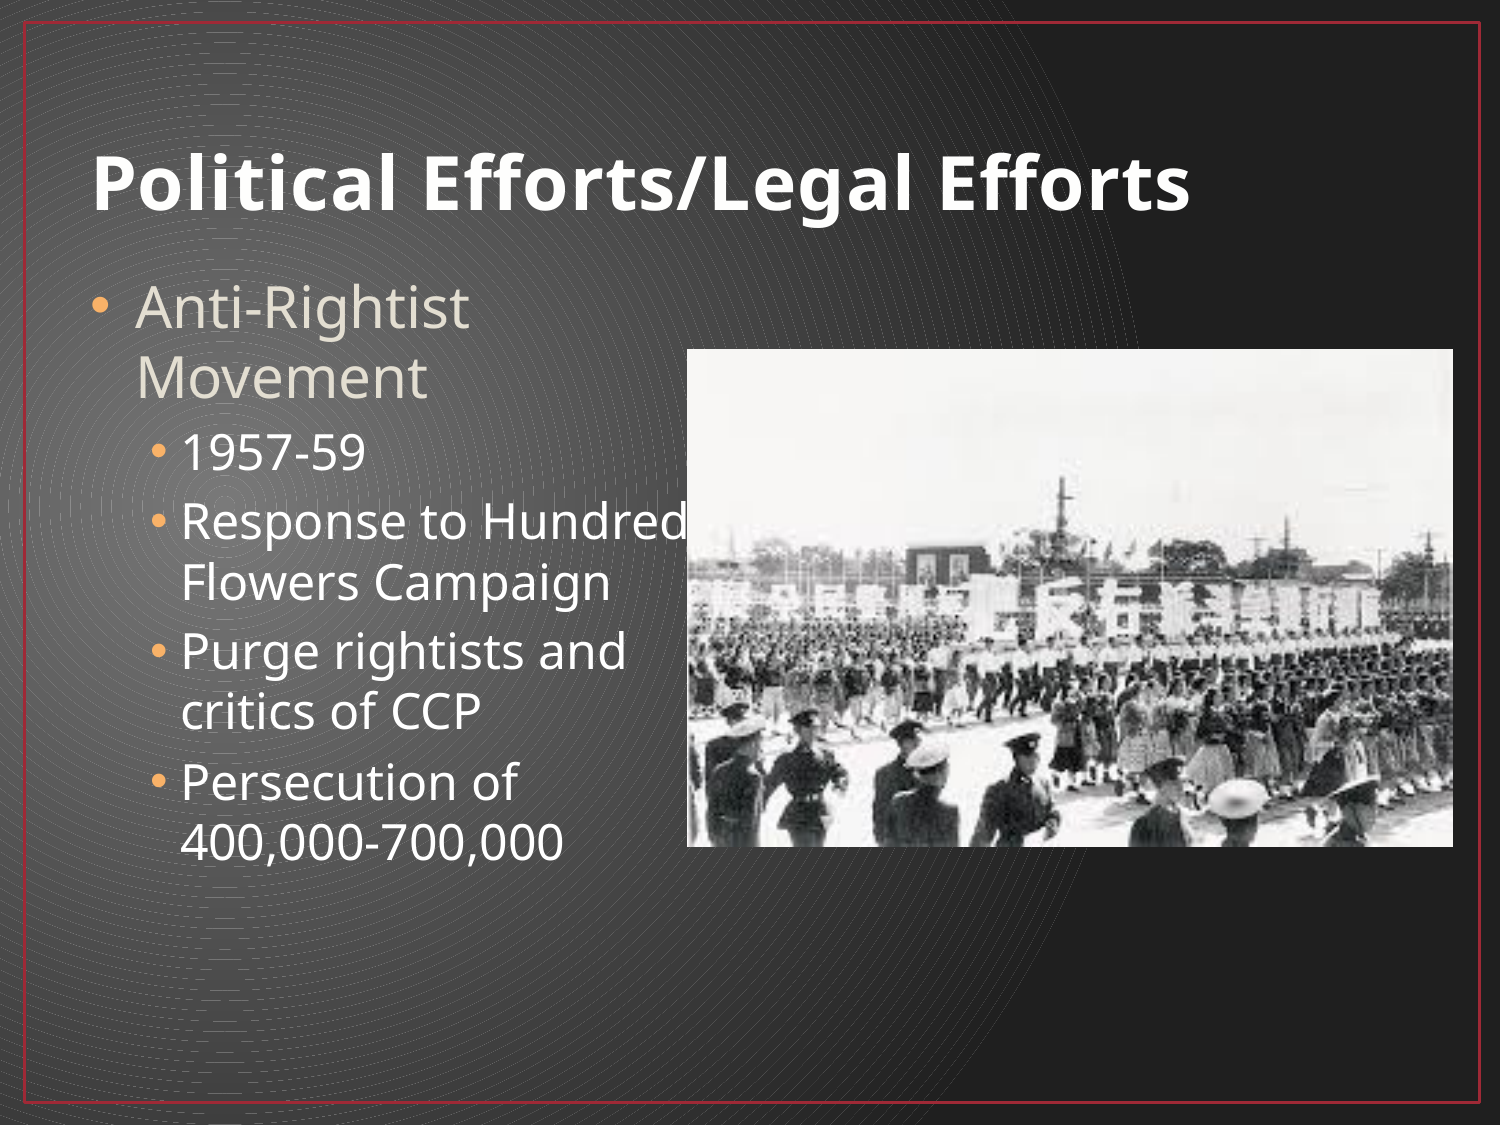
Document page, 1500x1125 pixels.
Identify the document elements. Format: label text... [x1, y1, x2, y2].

title Political Efforts/Legal Efforts [75, 45, 1425, 233]
list Anti-Rightist Movement 1957-59 Response to Hundred Flowers Campaign Purge rightists and critics of CCP Persecution of 400,000-700,000 [75, 262, 738, 1005]
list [687, 349, 1453, 847]
